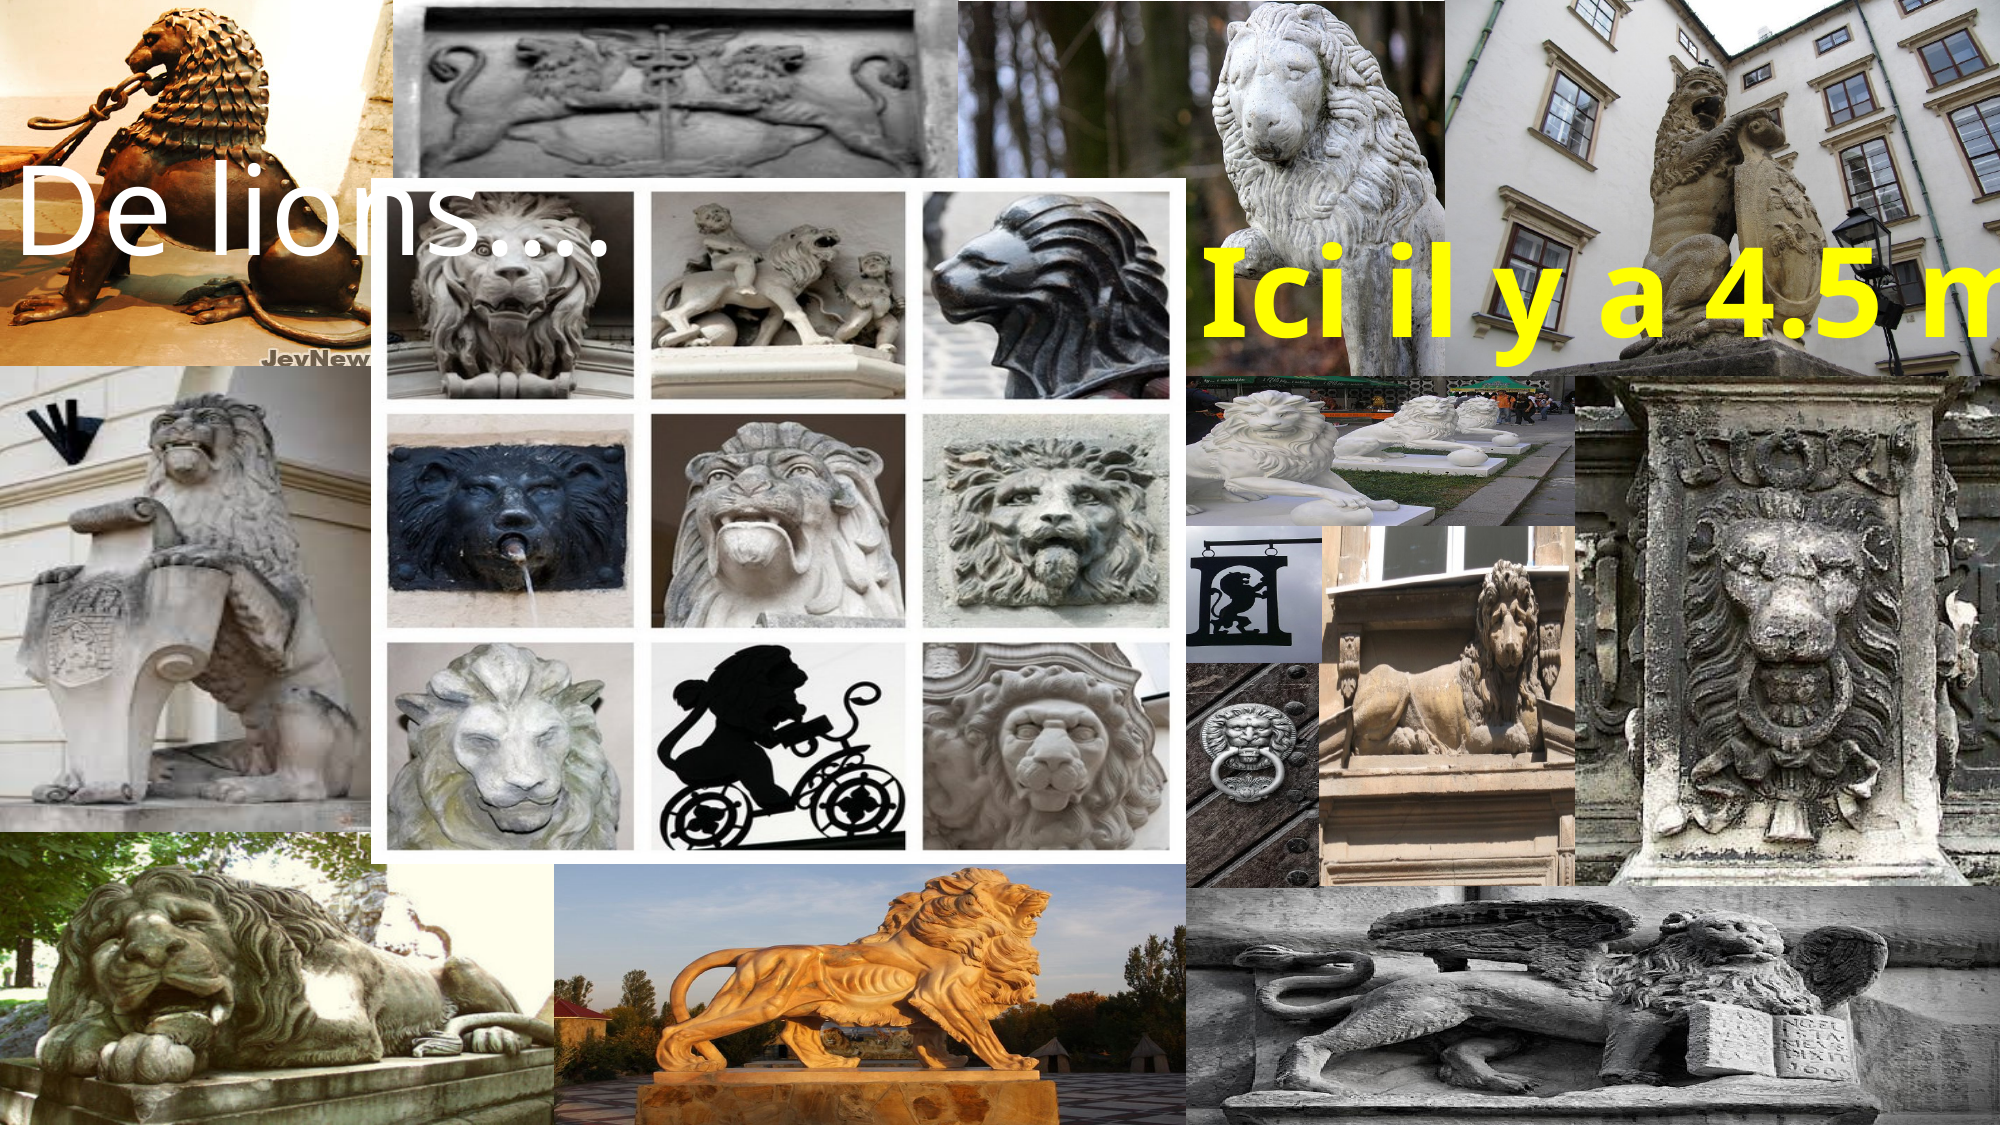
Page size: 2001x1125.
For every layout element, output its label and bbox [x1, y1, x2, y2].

list [554, 864, 1186, 1125]
picture [0, 0, 2000, 1125]
